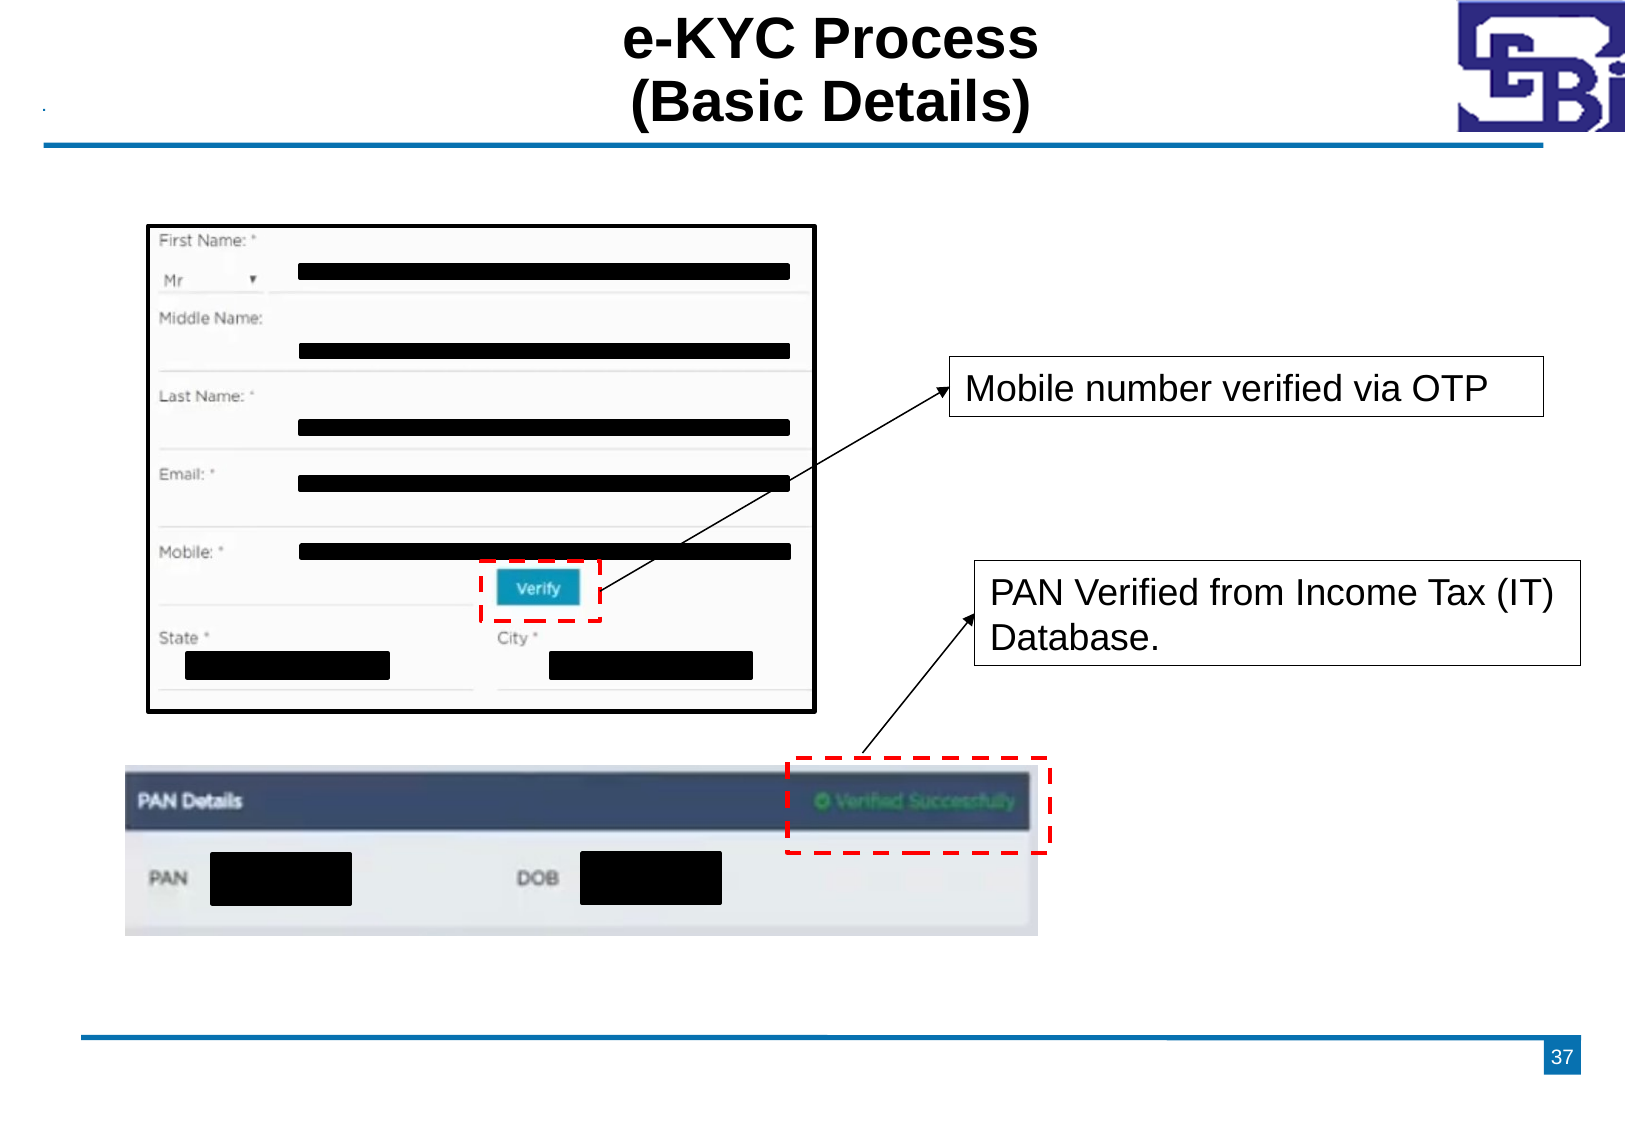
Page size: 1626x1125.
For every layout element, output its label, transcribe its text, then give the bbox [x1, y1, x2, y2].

title e-KYC Process (Basic Details) [162, 0, 1500, 152]
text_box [862, 613, 976, 754]
text_box 37 [1543, 1037, 1581, 1075]
text_box PAN Verified from Income Tax (IT) Database. [974, 560, 1581, 666]
picture [1455, 0, 1625, 133]
picture [124, 765, 1038, 936]
text_box [785, 756, 1052, 855]
picture [149, 227, 813, 710]
text_box Mobile number verified via OTP [949, 356, 1544, 417]
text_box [599, 386, 951, 592]
